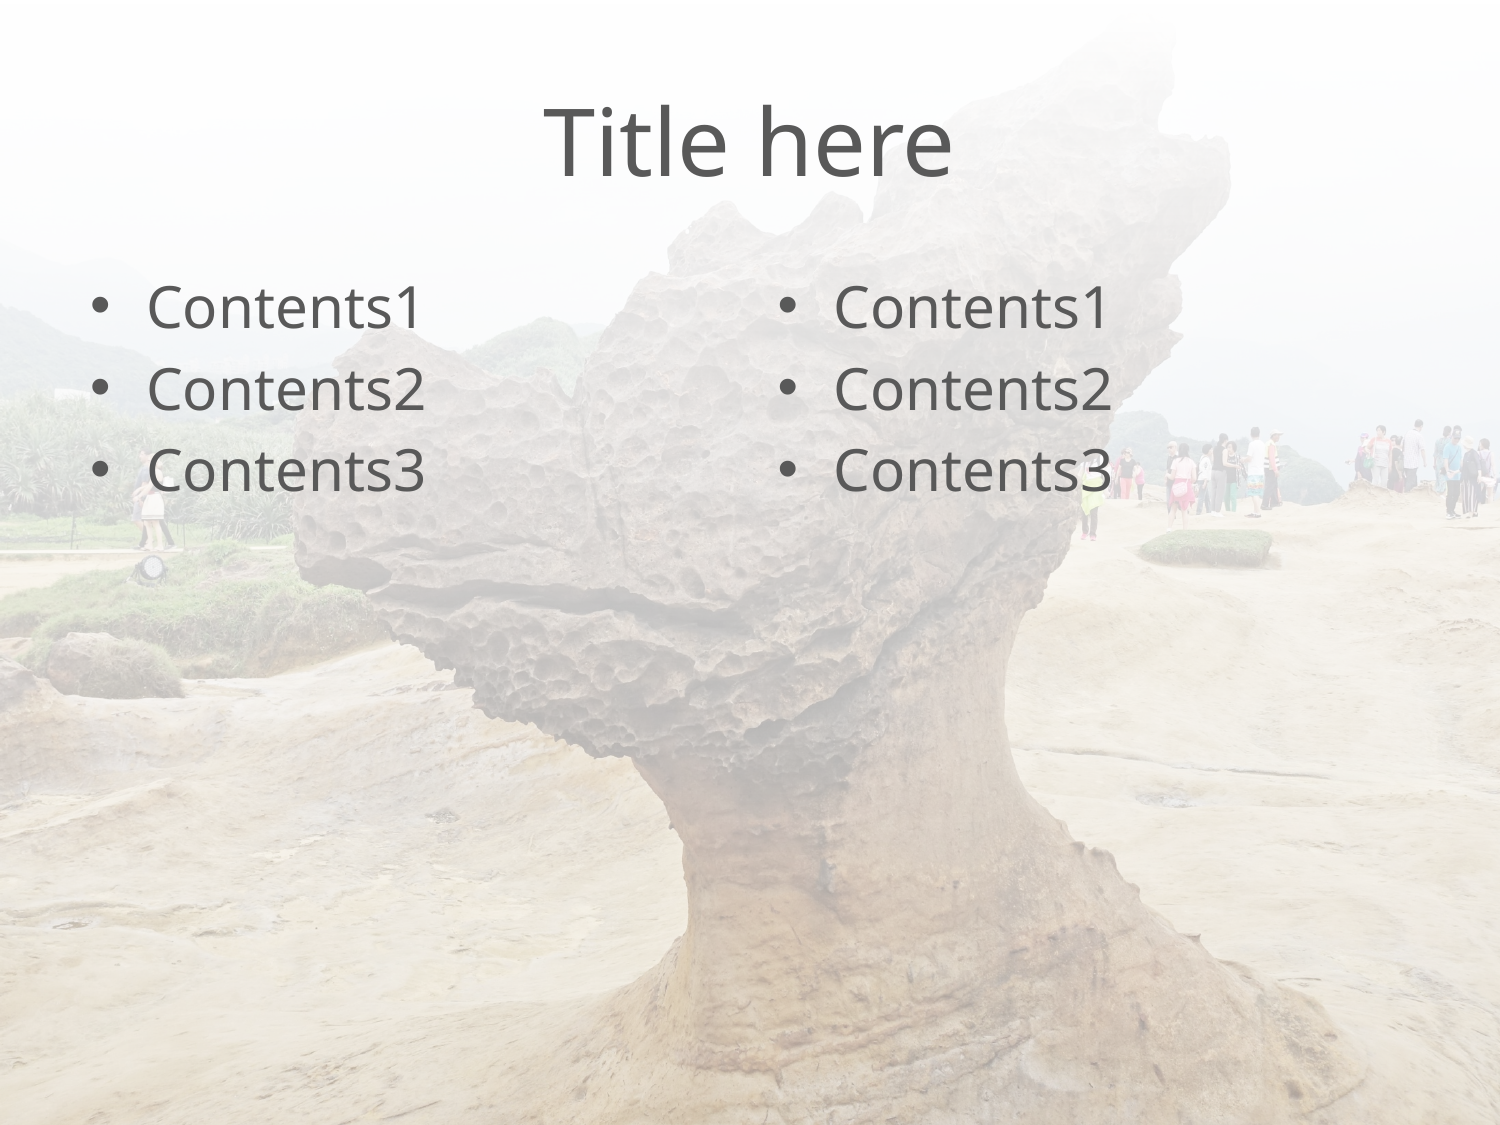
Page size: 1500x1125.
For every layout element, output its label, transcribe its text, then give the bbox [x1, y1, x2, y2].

list Contents1 Contents2 Contents3 [762, 262, 1425, 1005]
text_box [0, 0, 1500, 1125]
list Contents1 Contents2 Contents3 [75, 262, 738, 1005]
title Title here [75, 45, 1425, 233]
